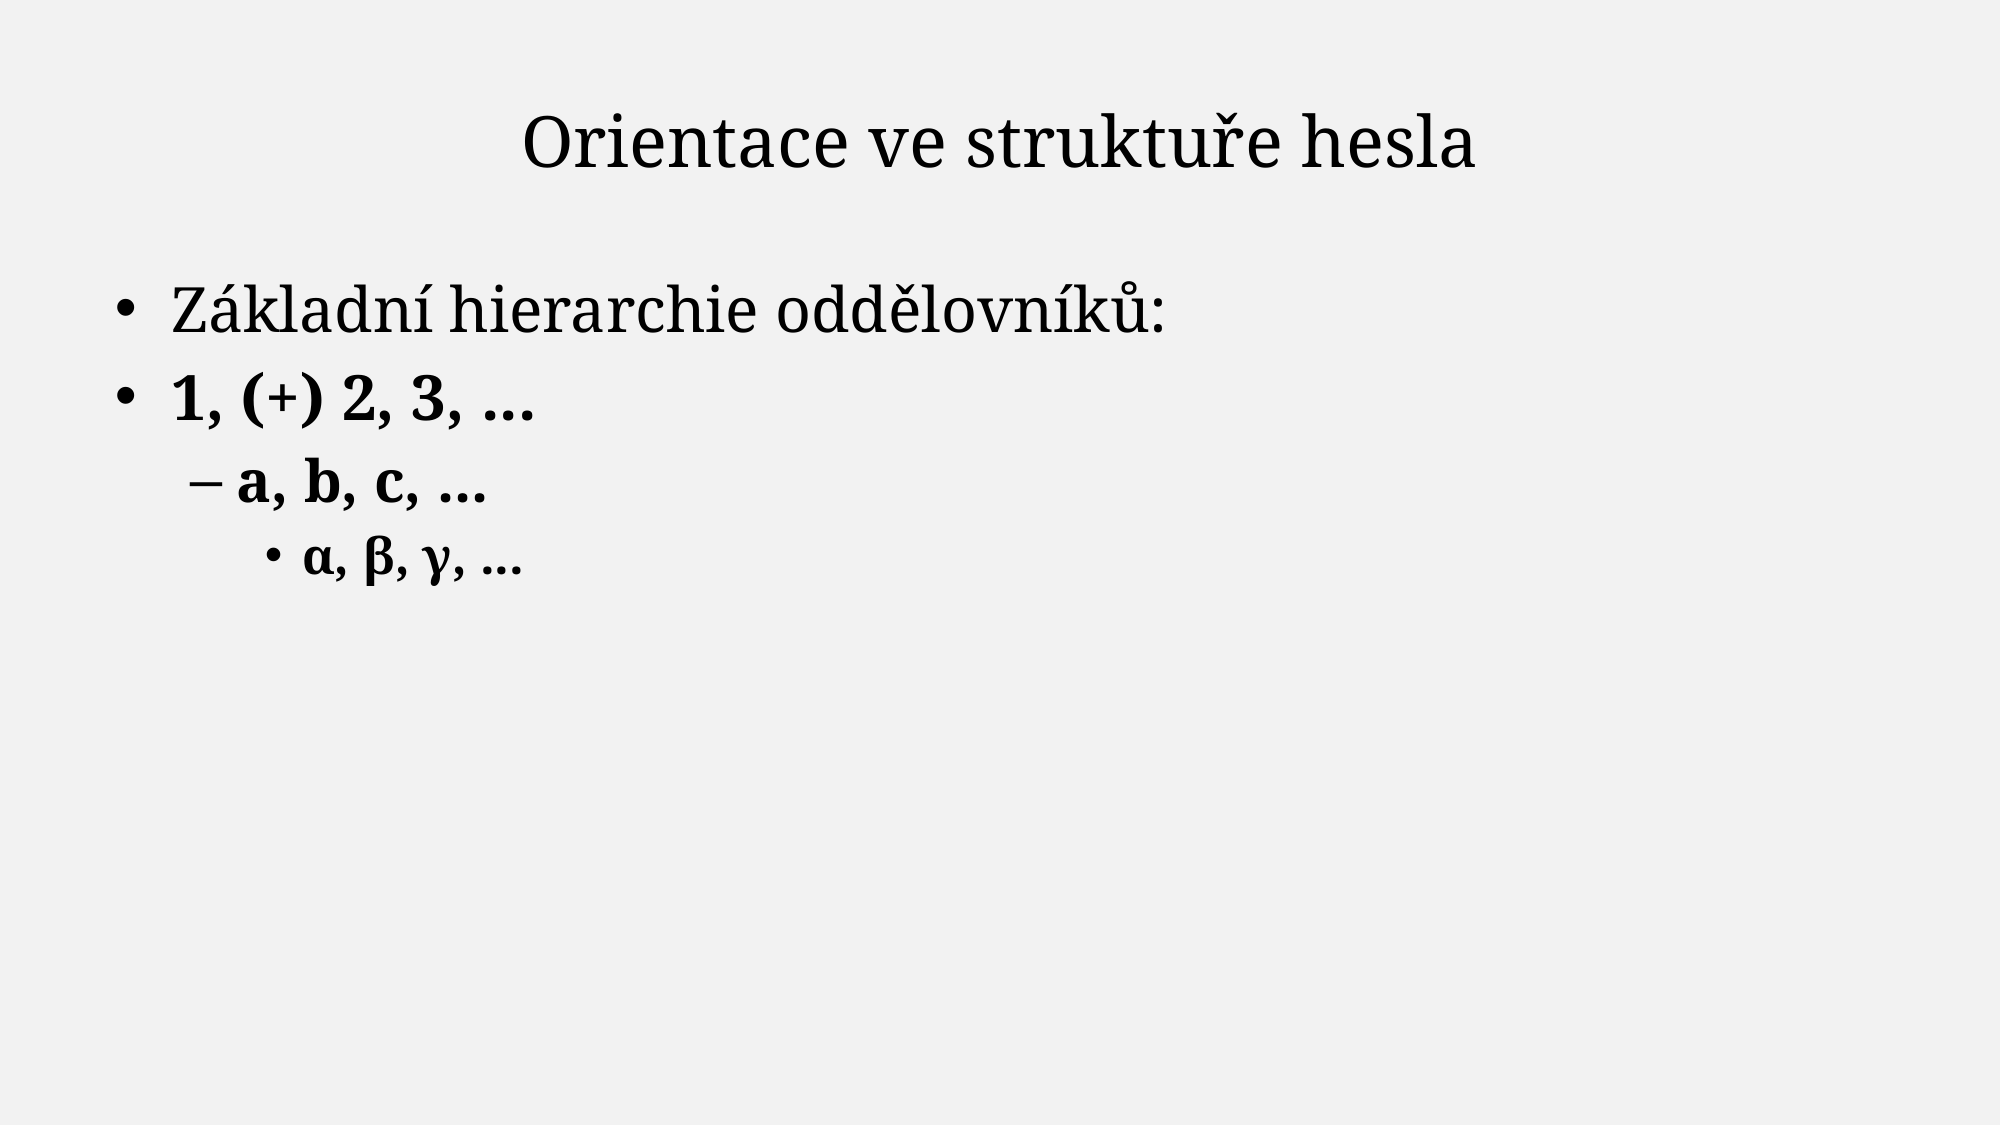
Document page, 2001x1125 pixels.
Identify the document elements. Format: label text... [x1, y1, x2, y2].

list Základní hierarchie oddělovníků: 1, (+) 2, 3, ... a, b, c, ... α, β, γ, ... [99, 262, 1900, 1005]
title Orientace ve struktuře hesla [99, 45, 1900, 233]
